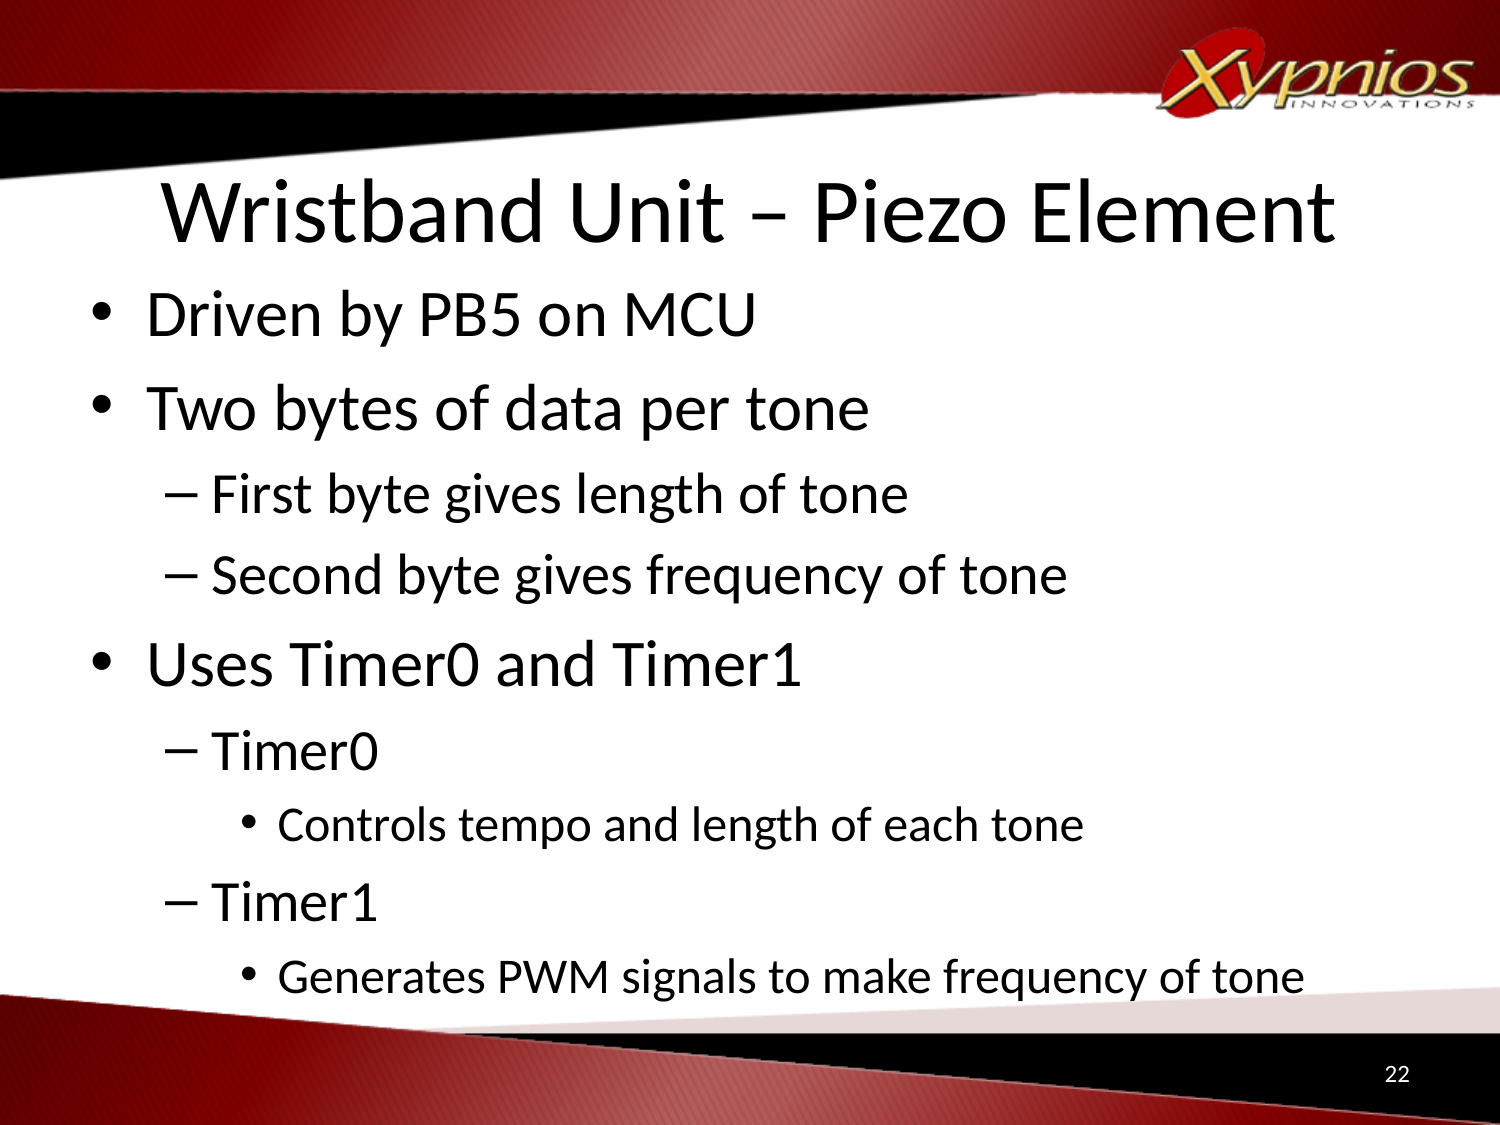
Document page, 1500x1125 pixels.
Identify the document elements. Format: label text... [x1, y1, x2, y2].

slide_number 22 [1074, 1088, 1425, 1103]
title Wristband Unit – Piezo Element [75, 112, 1425, 262]
list Driven by PB5 on MCU Two bytes of data per tone First byte gives length of tone Second byte gives frequency of tone Uses Timer0 and Timer1 Timer0 Controls tempo and length of each tone Timer1 Generates PWM signals to make frequency of tone [75, 262, 1475, 1088]
picture [0, 0, 1500, 1125]
